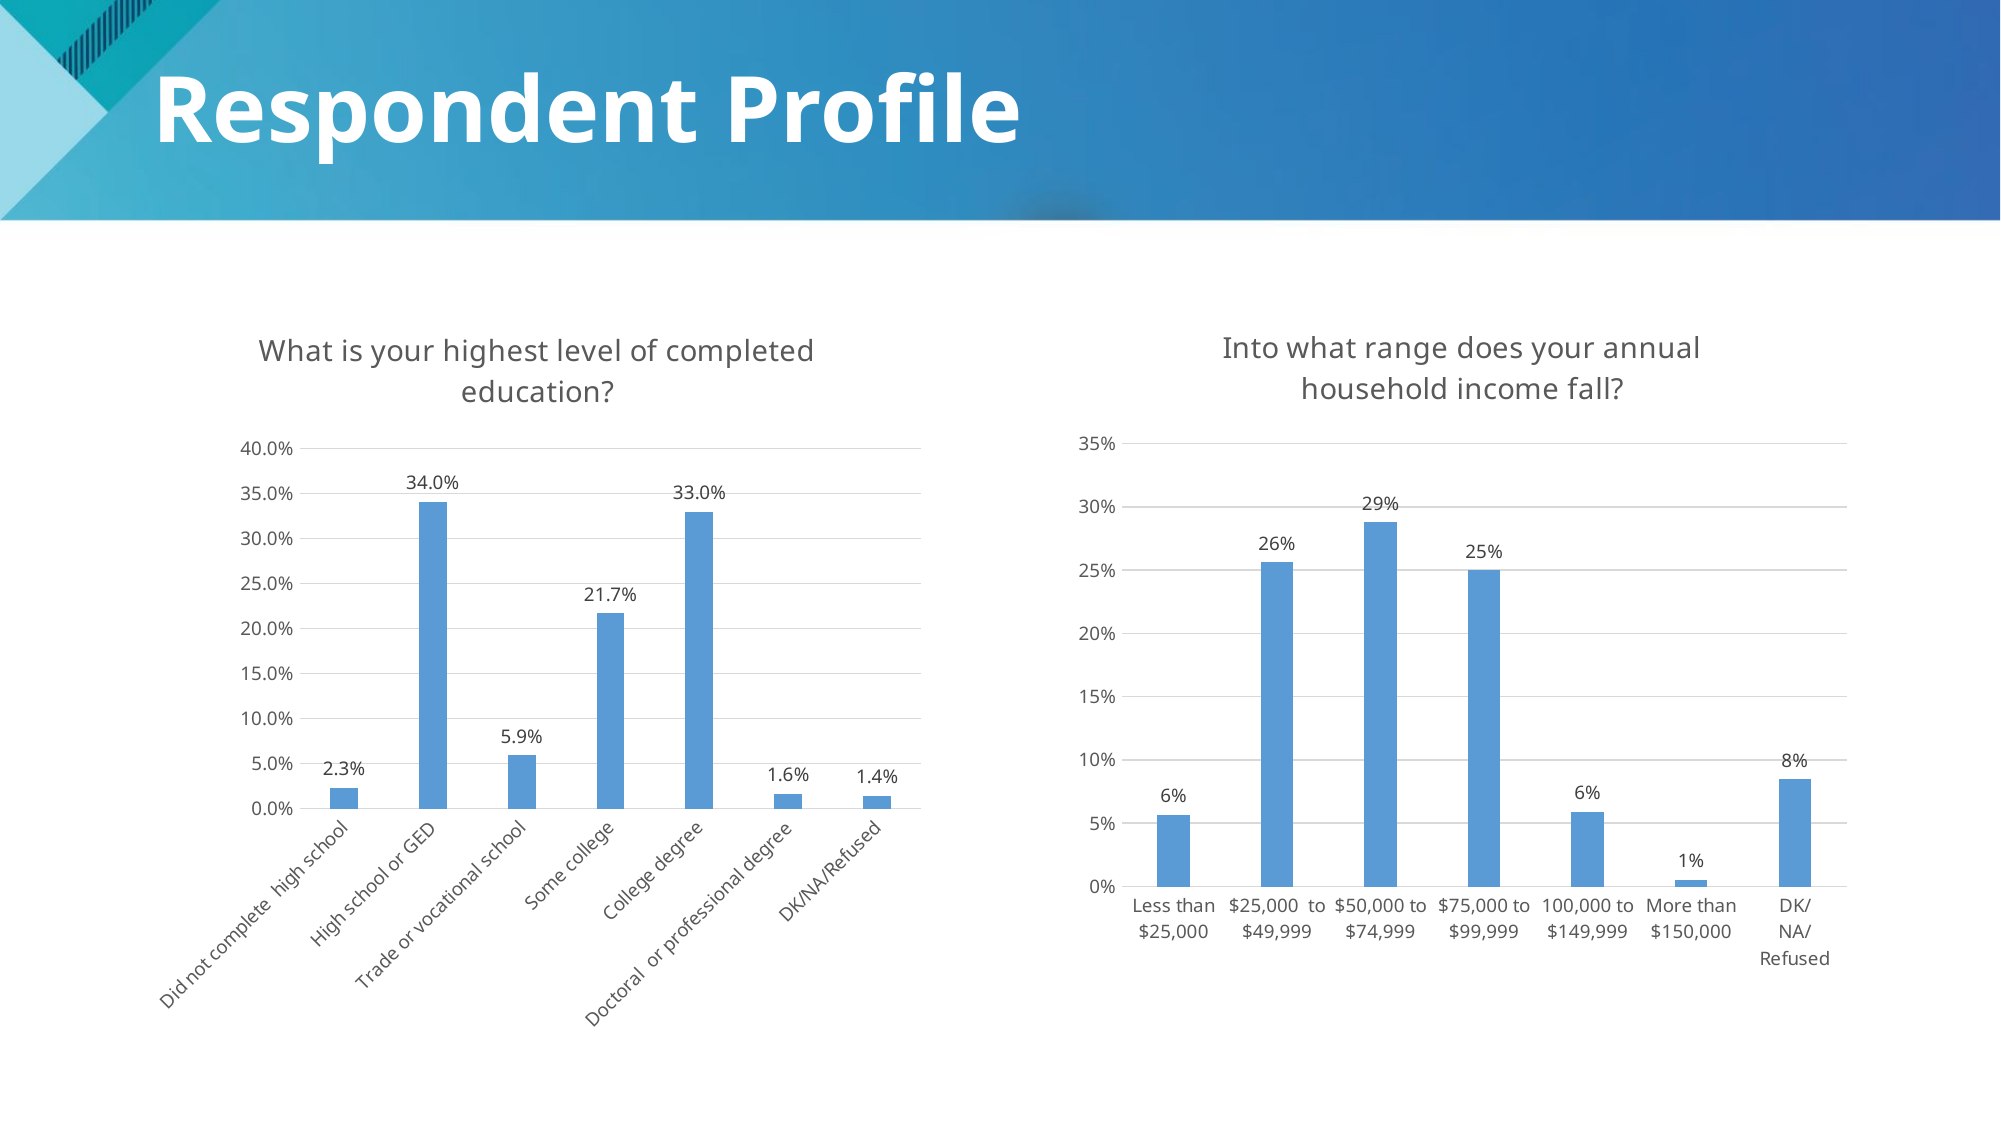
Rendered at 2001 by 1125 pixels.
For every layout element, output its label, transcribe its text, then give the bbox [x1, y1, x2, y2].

picture [0, 0, 2001, 1125]
title Respondent Profile [137, 3, 1863, 222]
chart [1062, 298, 1863, 966]
chart [137, 298, 938, 1049]
